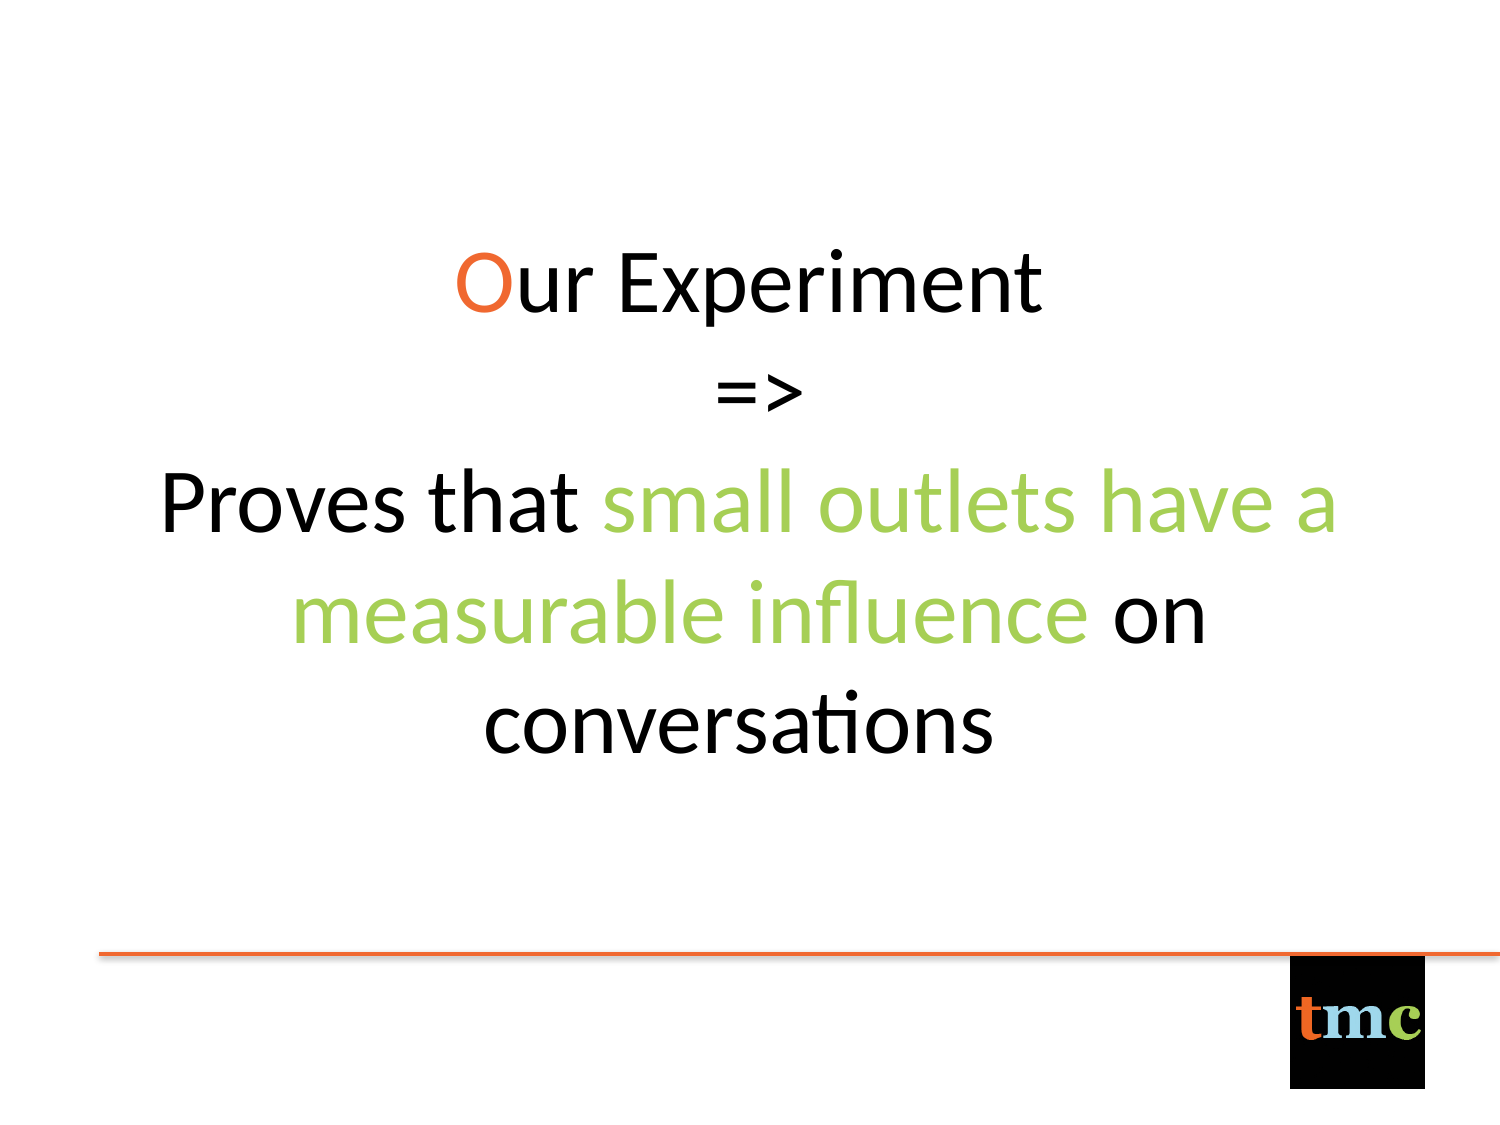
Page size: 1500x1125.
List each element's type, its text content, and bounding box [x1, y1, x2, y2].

title Our Experiment => Proves that small outlets have a measurable influence on conversations [75, 45, 1425, 1058]
picture [1290, 955, 1426, 1089]
